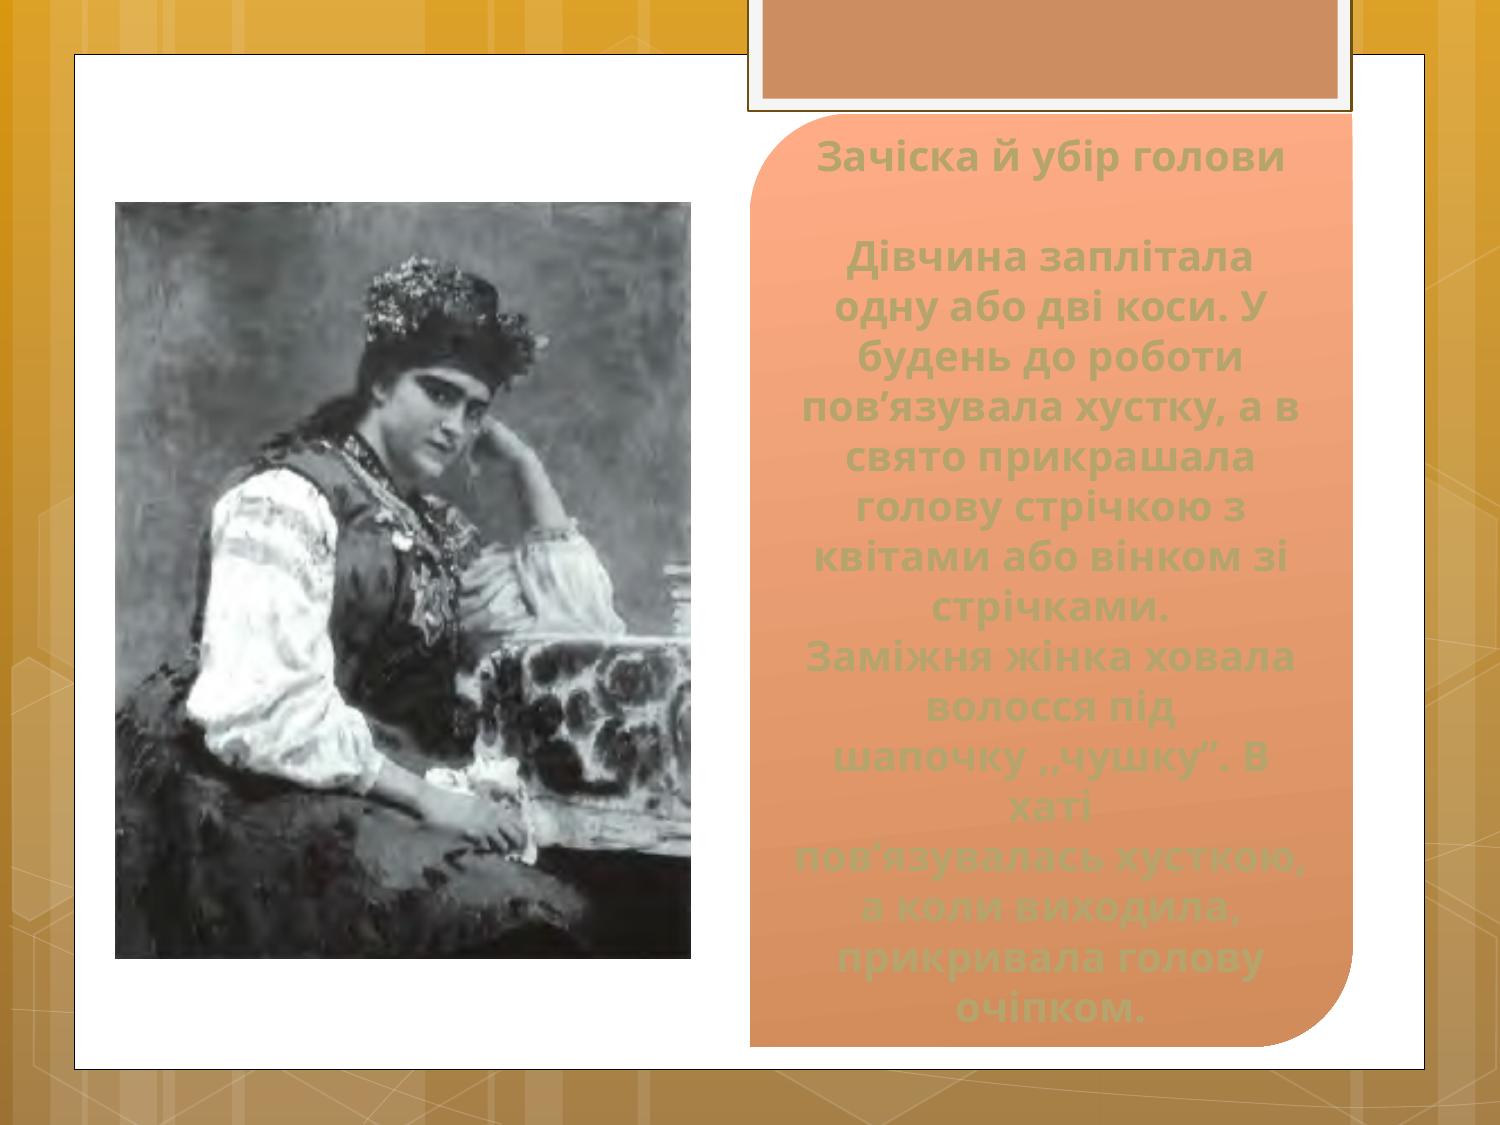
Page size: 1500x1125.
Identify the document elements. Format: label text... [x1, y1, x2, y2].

text_box Зачіска й убір голови Дівчина заплітала одну або дві коси. У будень до роботи пов’язувала хустку, а в свято прикрашала голову стрічкою з квітами або вінком зі стрічками. Заміжня жінка ховала волосся під шапочку ,,чушку”. В хаті пов’язувалась хусткою, а коли виходила, прикривала голову очіпком. [749, 112, 1354, 1048]
picture [115, 201, 692, 959]
